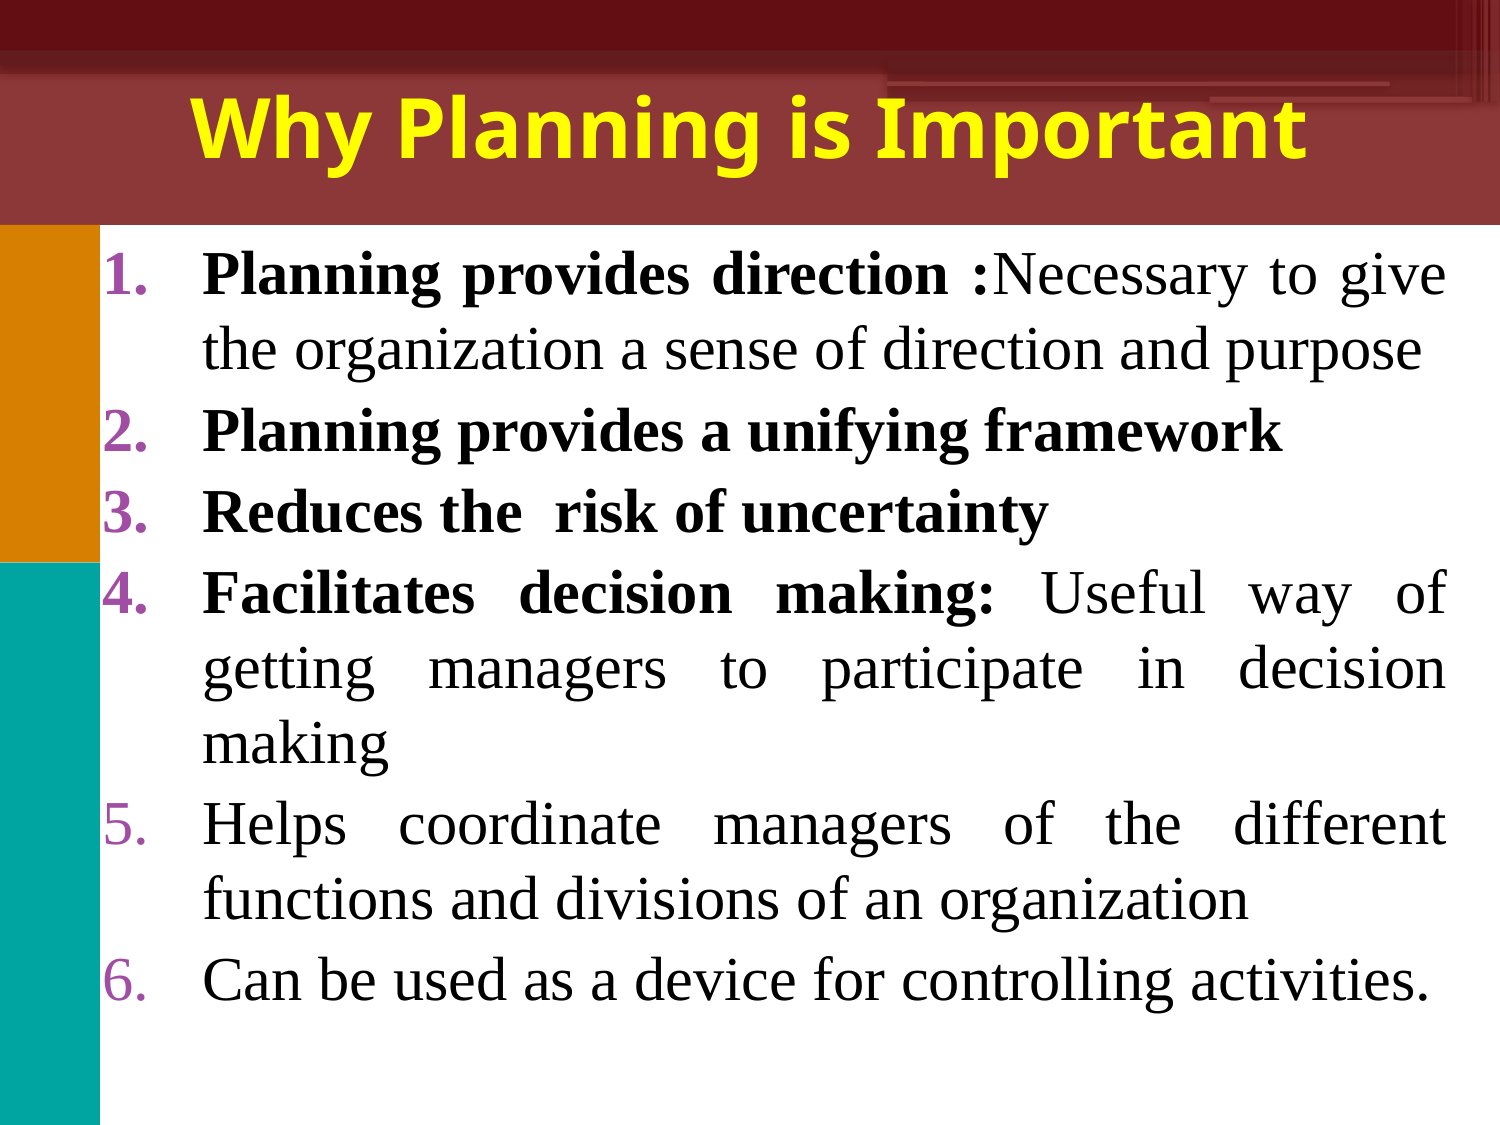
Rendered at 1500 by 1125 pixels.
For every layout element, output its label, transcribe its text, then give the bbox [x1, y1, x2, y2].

list Planning provides direction :Necessary to give the organization a sense of direction and purpose Planning provides a unifying framework Reduces the risk of uncertainty Facilitates decision making: Useful way of getting managers to participate in decision making Helps coordinate managers of the different functions and divisions of an organization Can be used as a device for controlling activities. [87, 224, 1463, 1075]
title Why Planning is Important [75, 37, 1425, 213]
